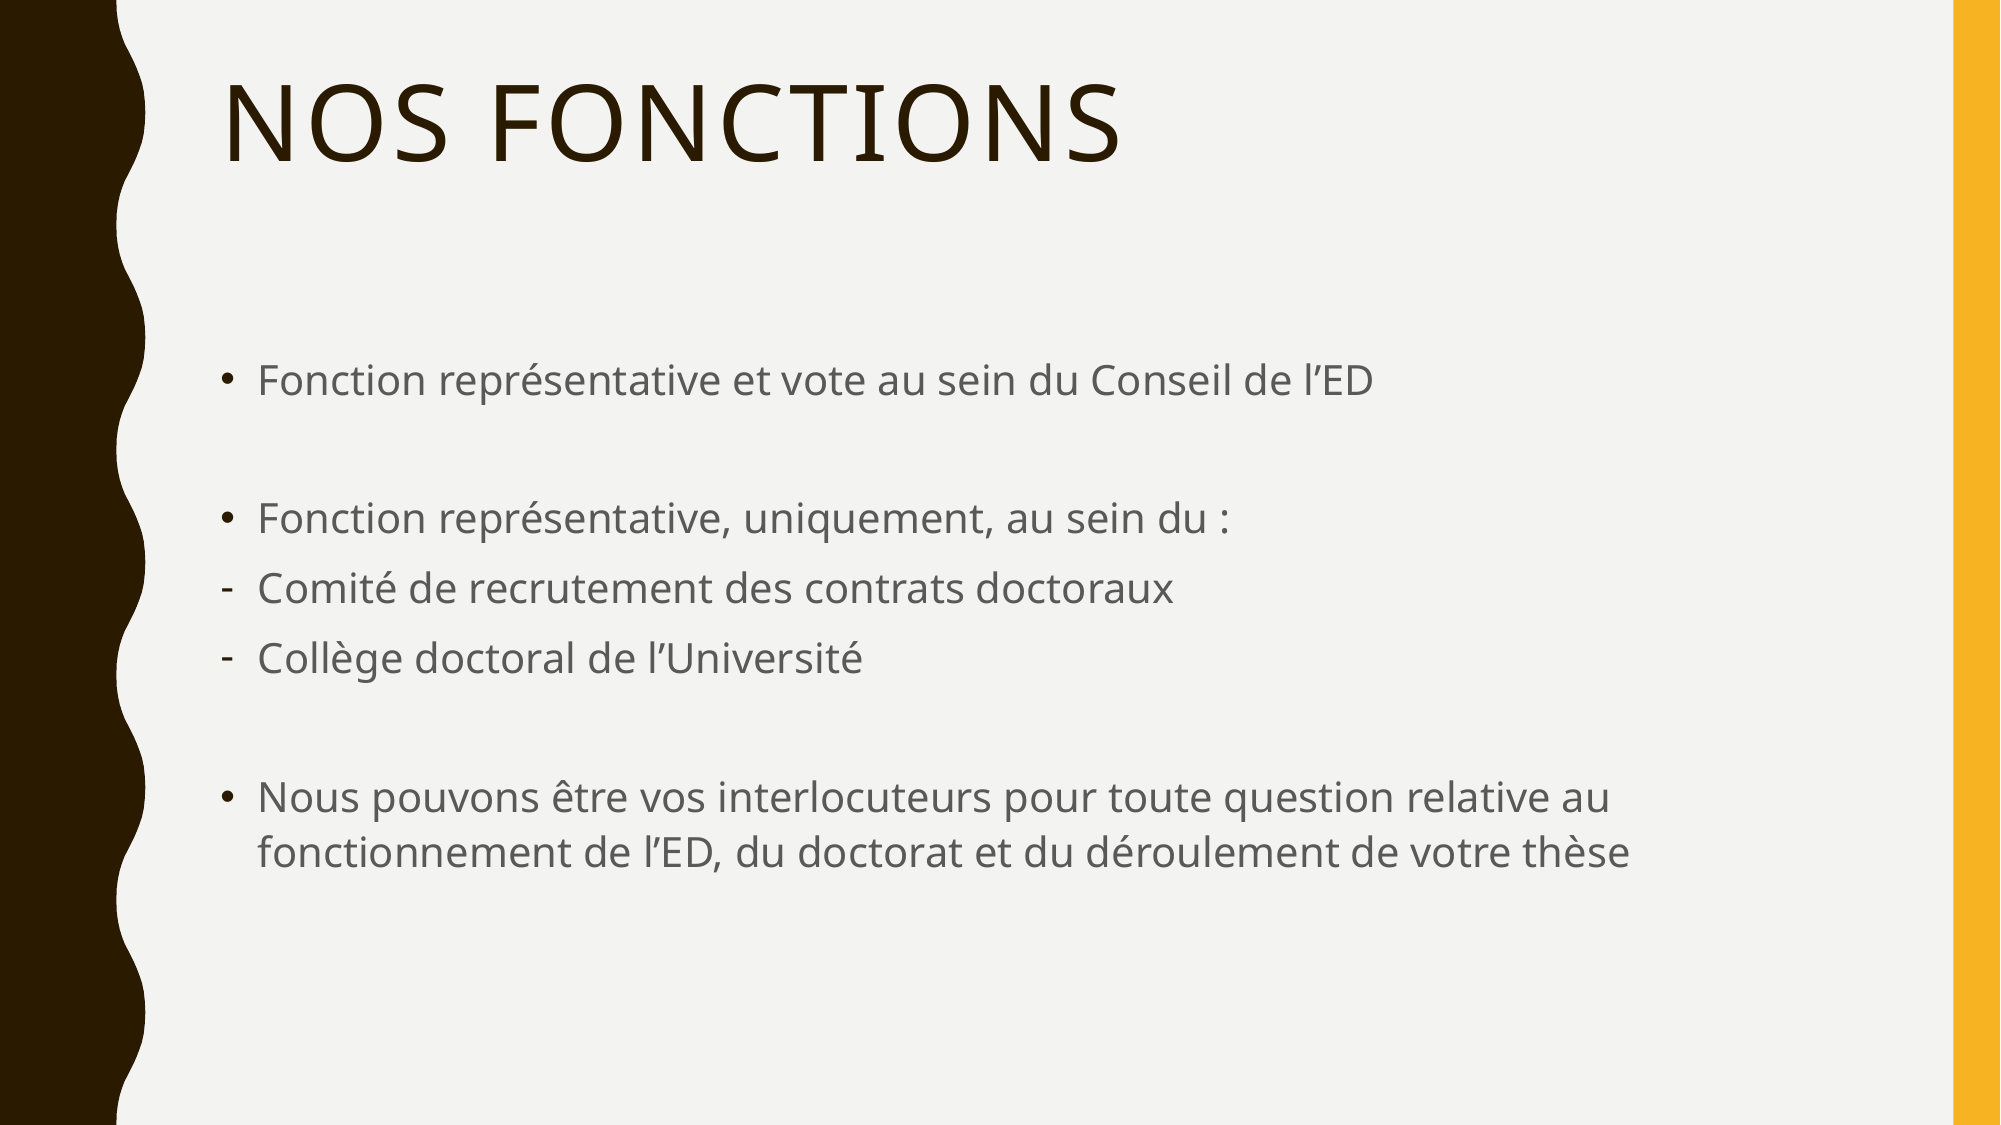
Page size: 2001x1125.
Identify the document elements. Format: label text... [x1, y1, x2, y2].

title Nos fonctions [205, 62, 1875, 276]
list Fonction représentative et vote au sein du Conseil de l’ED Fonction représentative, uniquement, au sein du : Comité de recrutement des contrats doctoraux Collège doctoral de l’Université Nous pouvons être vos interlocuteurs pour toute question relative au fonctionnement de l’ED, du doctorat et du déroulement de votre thèse [205, 276, 1875, 964]
